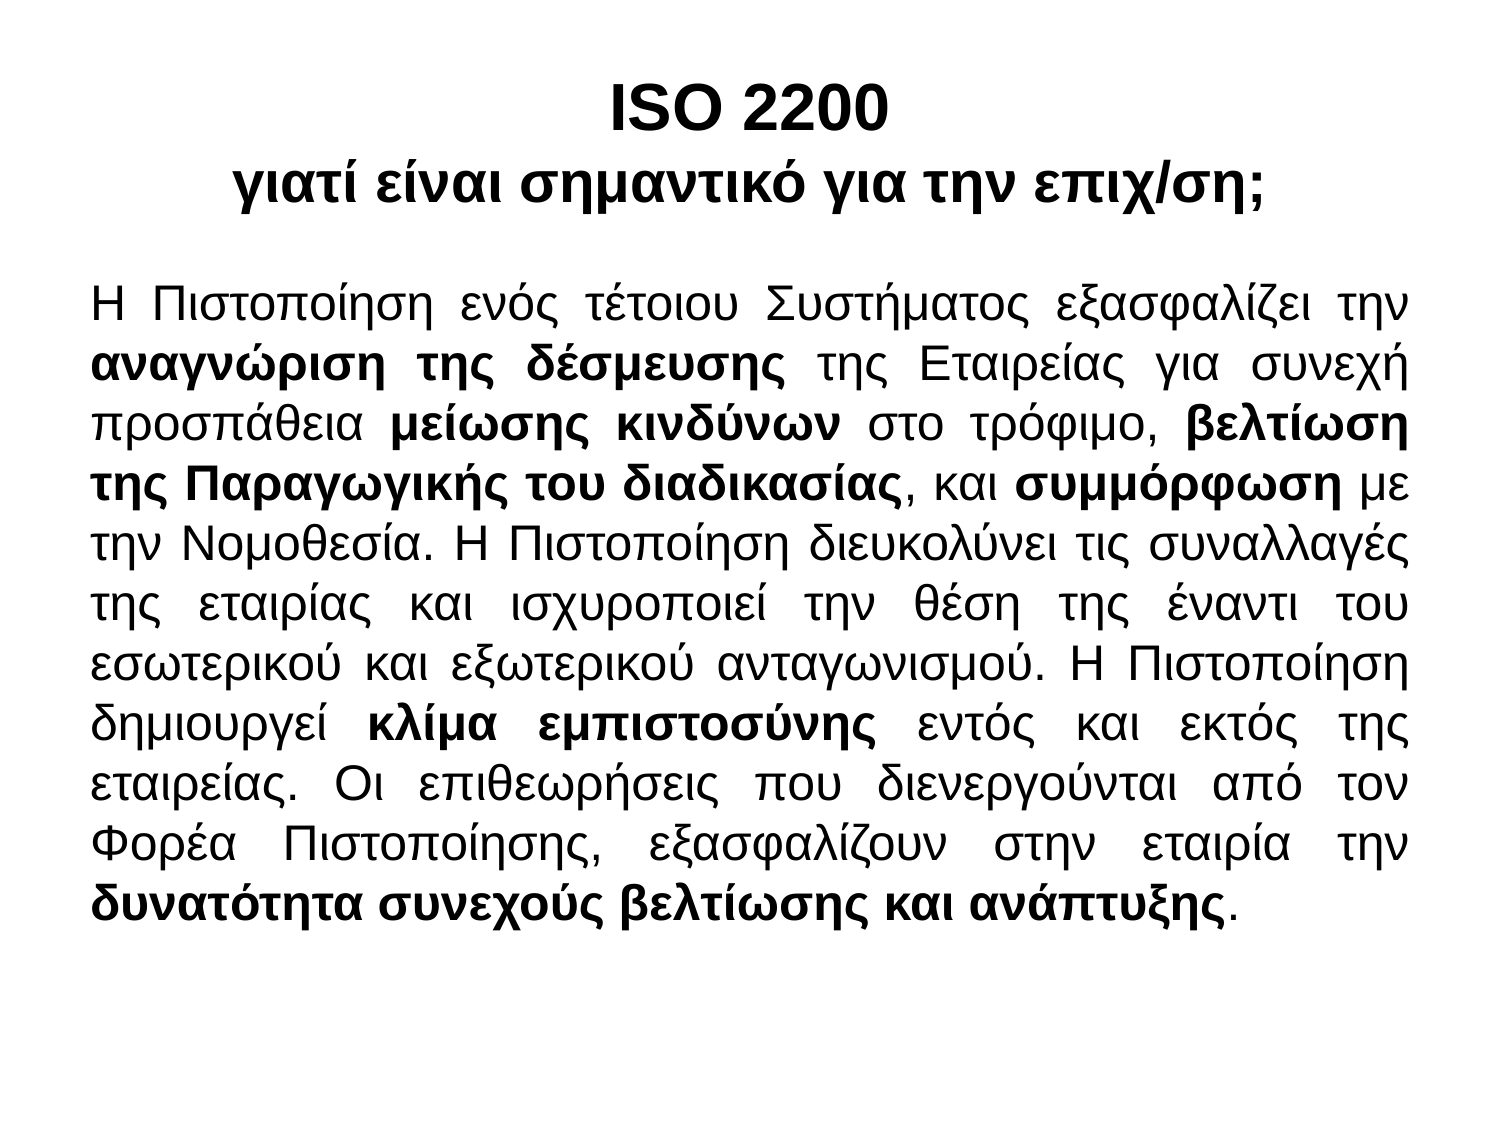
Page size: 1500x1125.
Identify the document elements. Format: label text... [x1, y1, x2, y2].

list Η Πιστοποίηση ενός τέτοιου Συστήματος εξασφαλίζει την αναγνώριση της δέσμευσης της Εταιρείας για συνεχή προσπάθεια μείωσης κινδύνων στο τρόφιμο, βελτίωση της Παραγωγικής του διαδικασίας, και συμμόρφωση με την Νομοθεσία. Η Πιστοποίηση διευκολύνει τις συναλλαγές της εταιρίας και ισχυροποιεί την θέση της έναντι του εσωτερικού και εξωτερικού ανταγωνισμού. Η Πιστοποίηση δημιουργεί κλίμα εμπιστοσύνης εντός και εκτός της εταιρείας. Οι επιθεωρήσεις που διενεργούνται από τον Φορέα Πιστοποίησης, εξασφαλίζουν στην εταιρία την δυνατότητα συνεχούς βελτίωσης και ανάπτυξης. [75, 262, 1425, 1005]
title ISO 2200 γιατί είναι σημαντικό για την επιχ/ση; [75, 45, 1425, 233]
